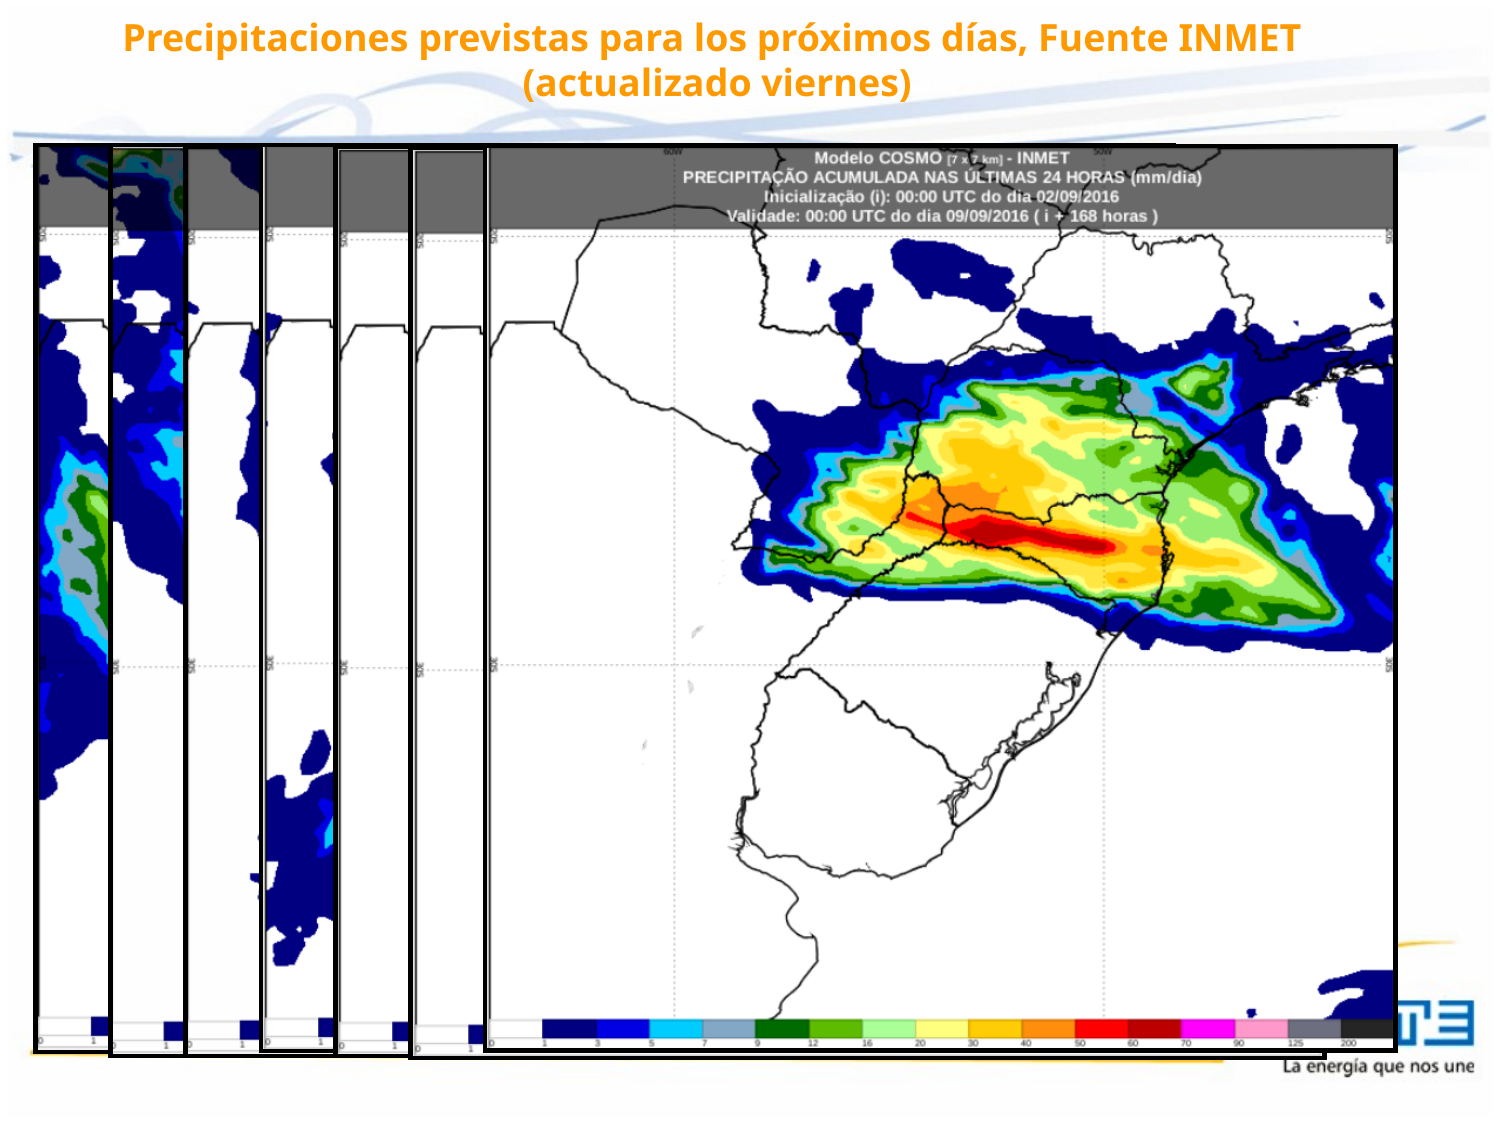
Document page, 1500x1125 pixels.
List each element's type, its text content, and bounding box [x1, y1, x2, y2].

picture [7, 6, 1493, 1118]
text_box Precipitaciones previstas para los próximos días, Fuente INMET (actualizado viernes) [62, 12, 1373, 144]
